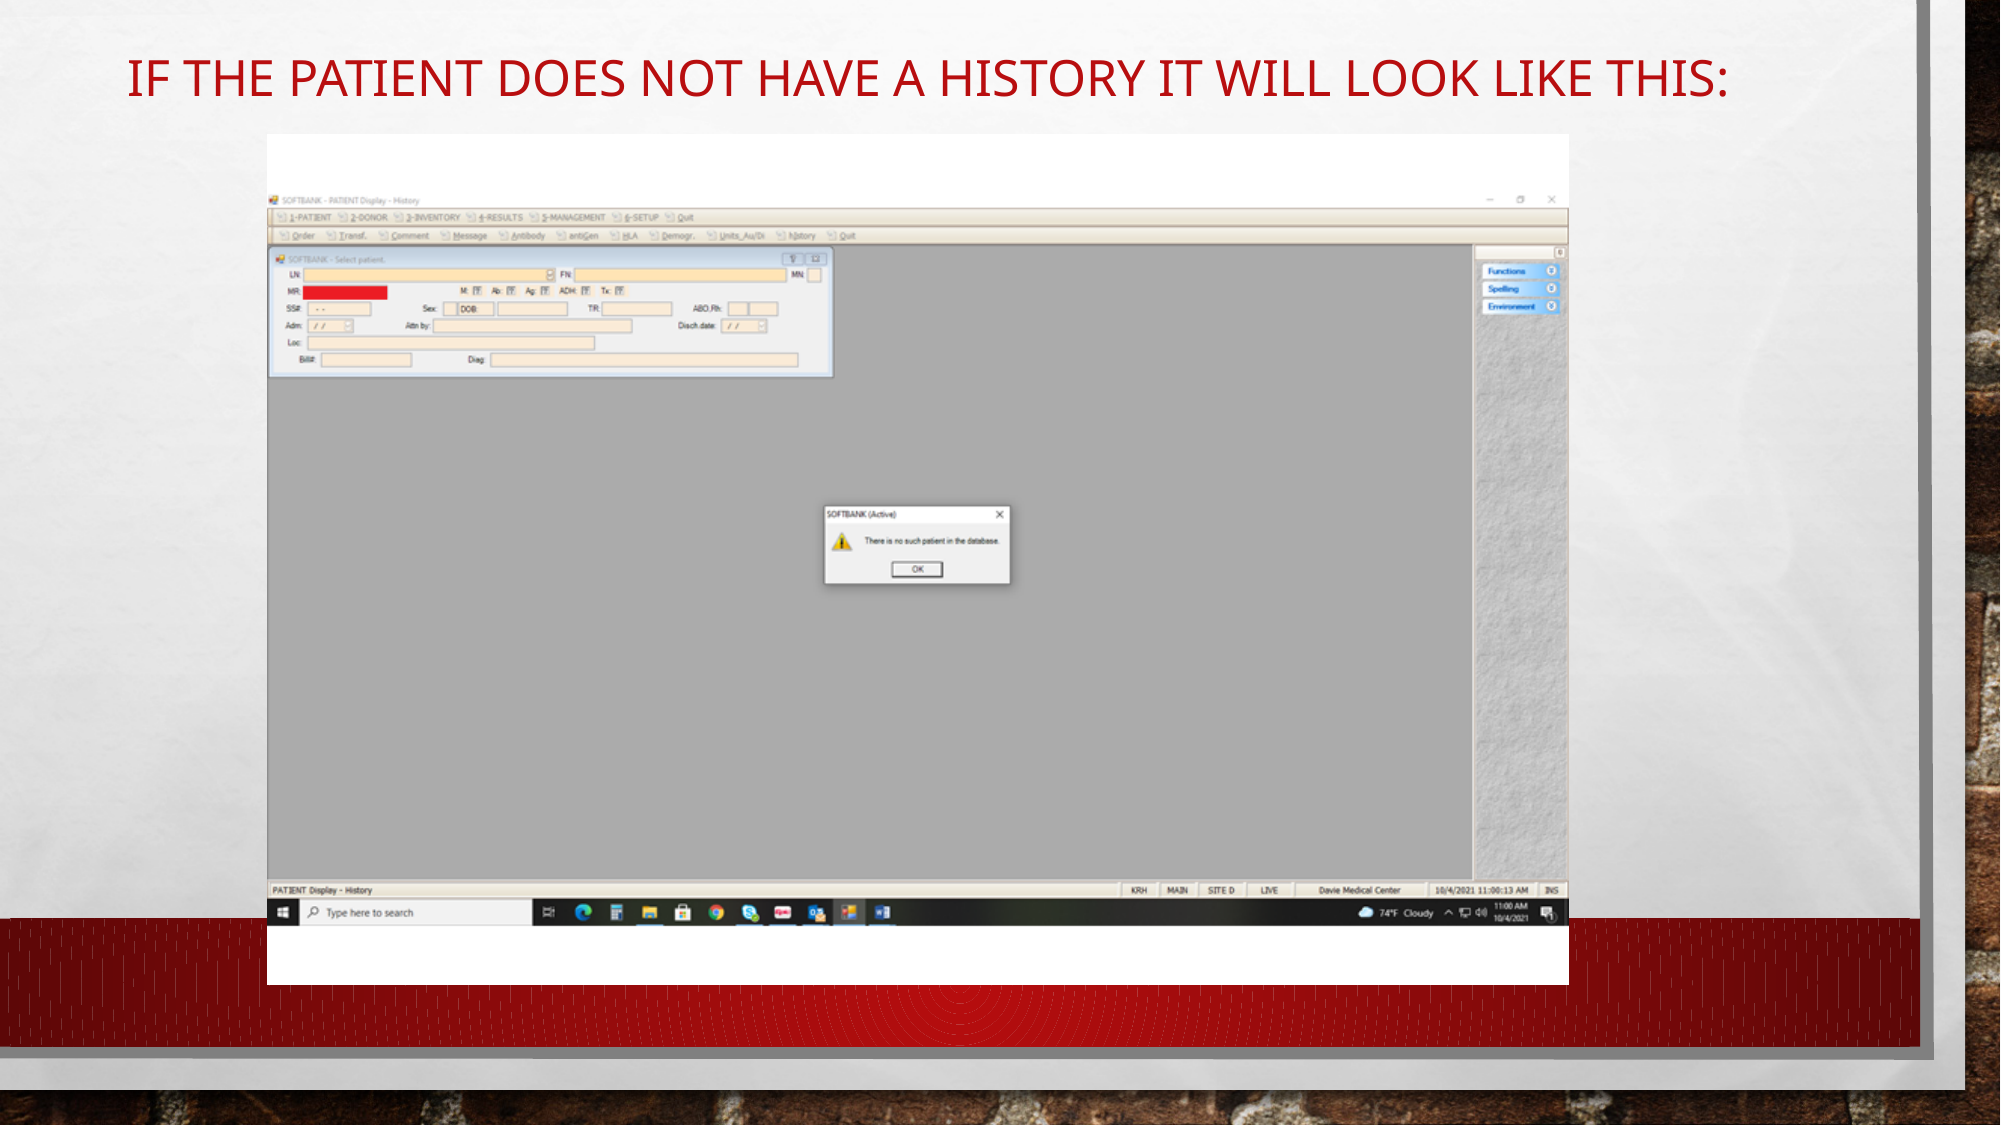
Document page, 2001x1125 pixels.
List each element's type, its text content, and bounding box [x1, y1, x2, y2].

title If the patient does not have a history it will look like this: [112, 24, 1818, 135]
picture [0, 0, 2000, 1125]
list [267, 134, 1569, 985]
